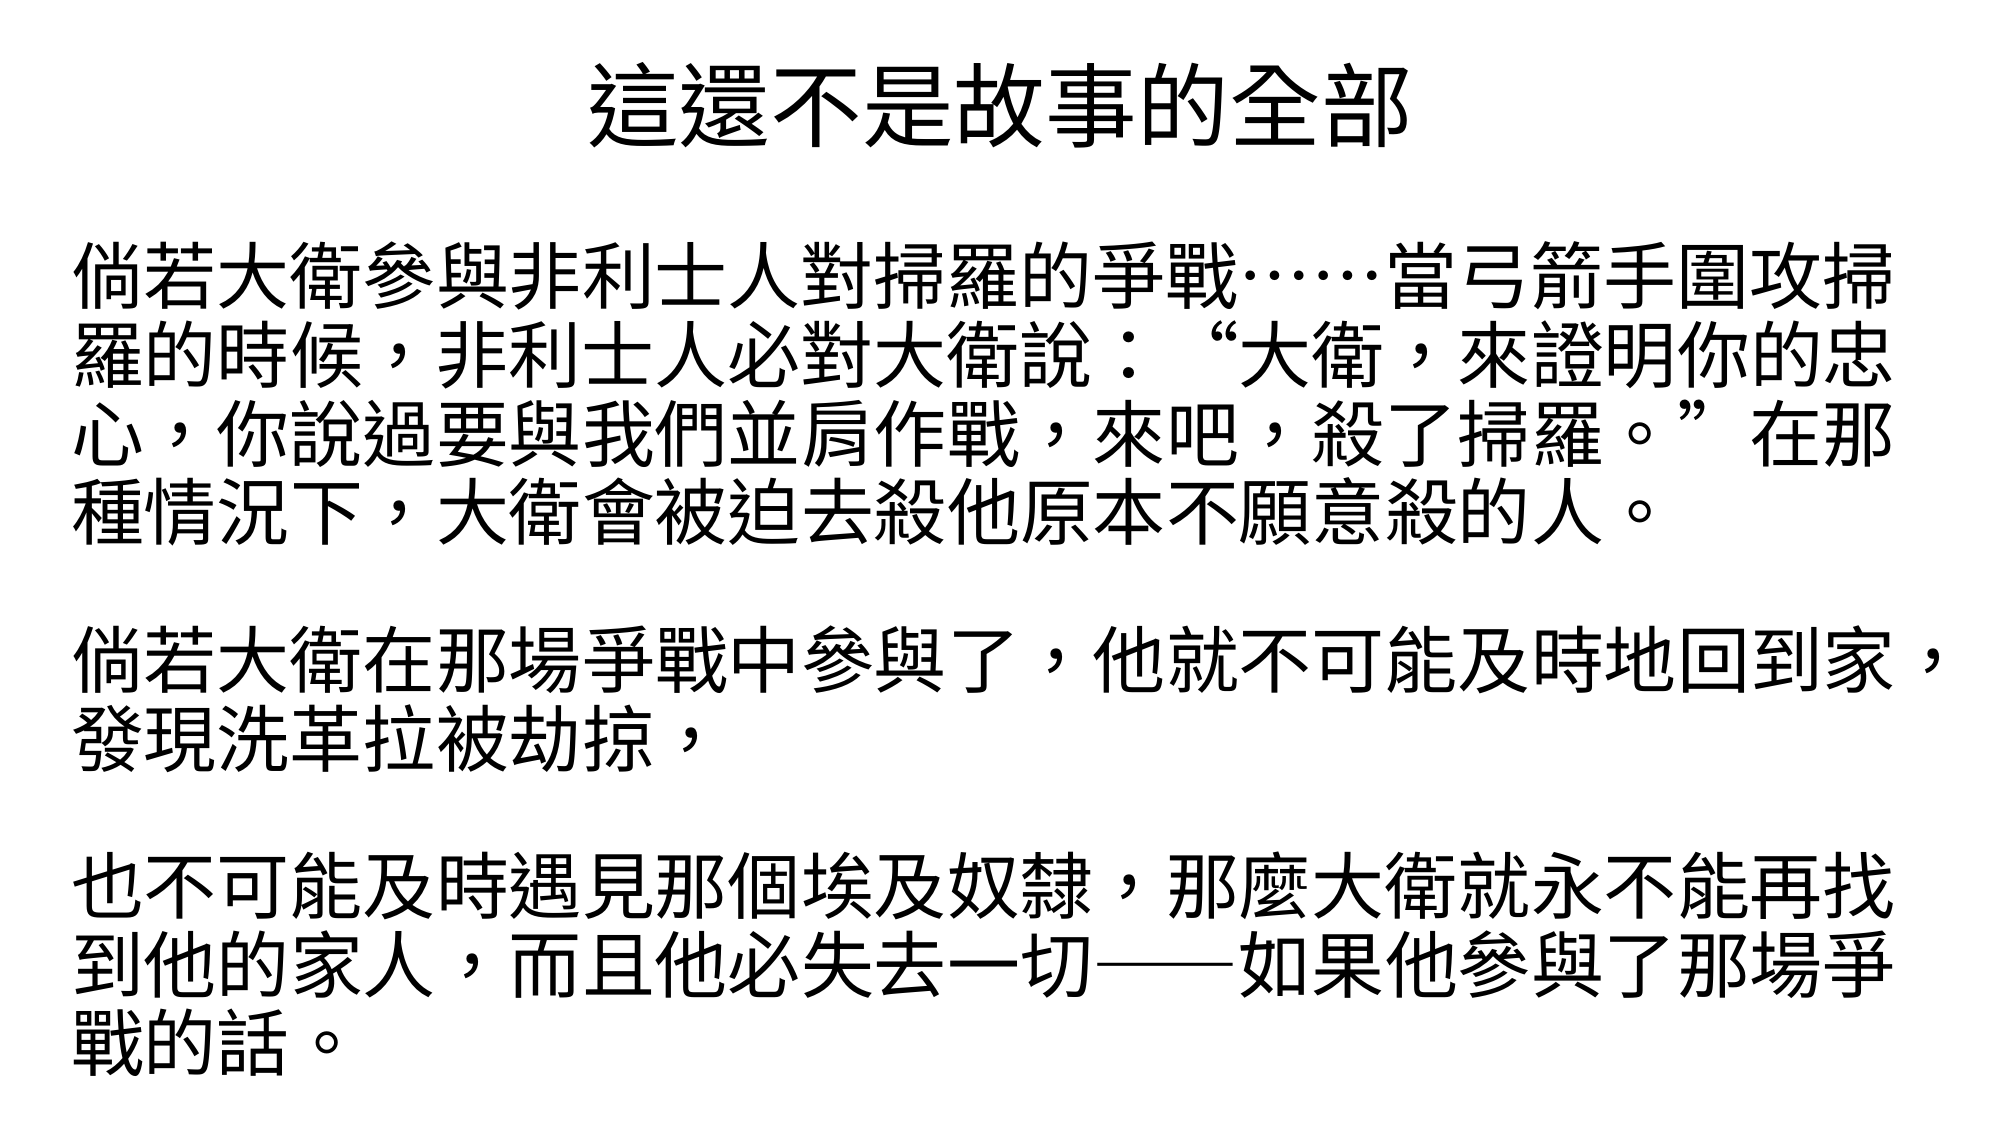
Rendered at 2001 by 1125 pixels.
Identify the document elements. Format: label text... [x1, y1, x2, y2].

list 倘若大衛參與非利士人對掃羅的爭戰……當弓箭手圍攻掃羅的時候，非利士人必對大衛說：“大衛，來證明你的忠心，你說過要與我們並肩作戰，來吧，殺了掃羅。”在那種情況下，大衛會被迫去殺他原本不願意殺的人。 倘若大衛在那場爭戰中參與了，他就不可能及時地回到家，發現洗革拉被劫掠， 也不可能及時遇見那個埃及奴隸，那麼大衛就永不能再找到他的家人，而且他必失去一切——如果他參與了那場爭戰的話。 [56, 233, 1952, 961]
title 這還不是故事的全部 [137, 42, 1863, 179]
